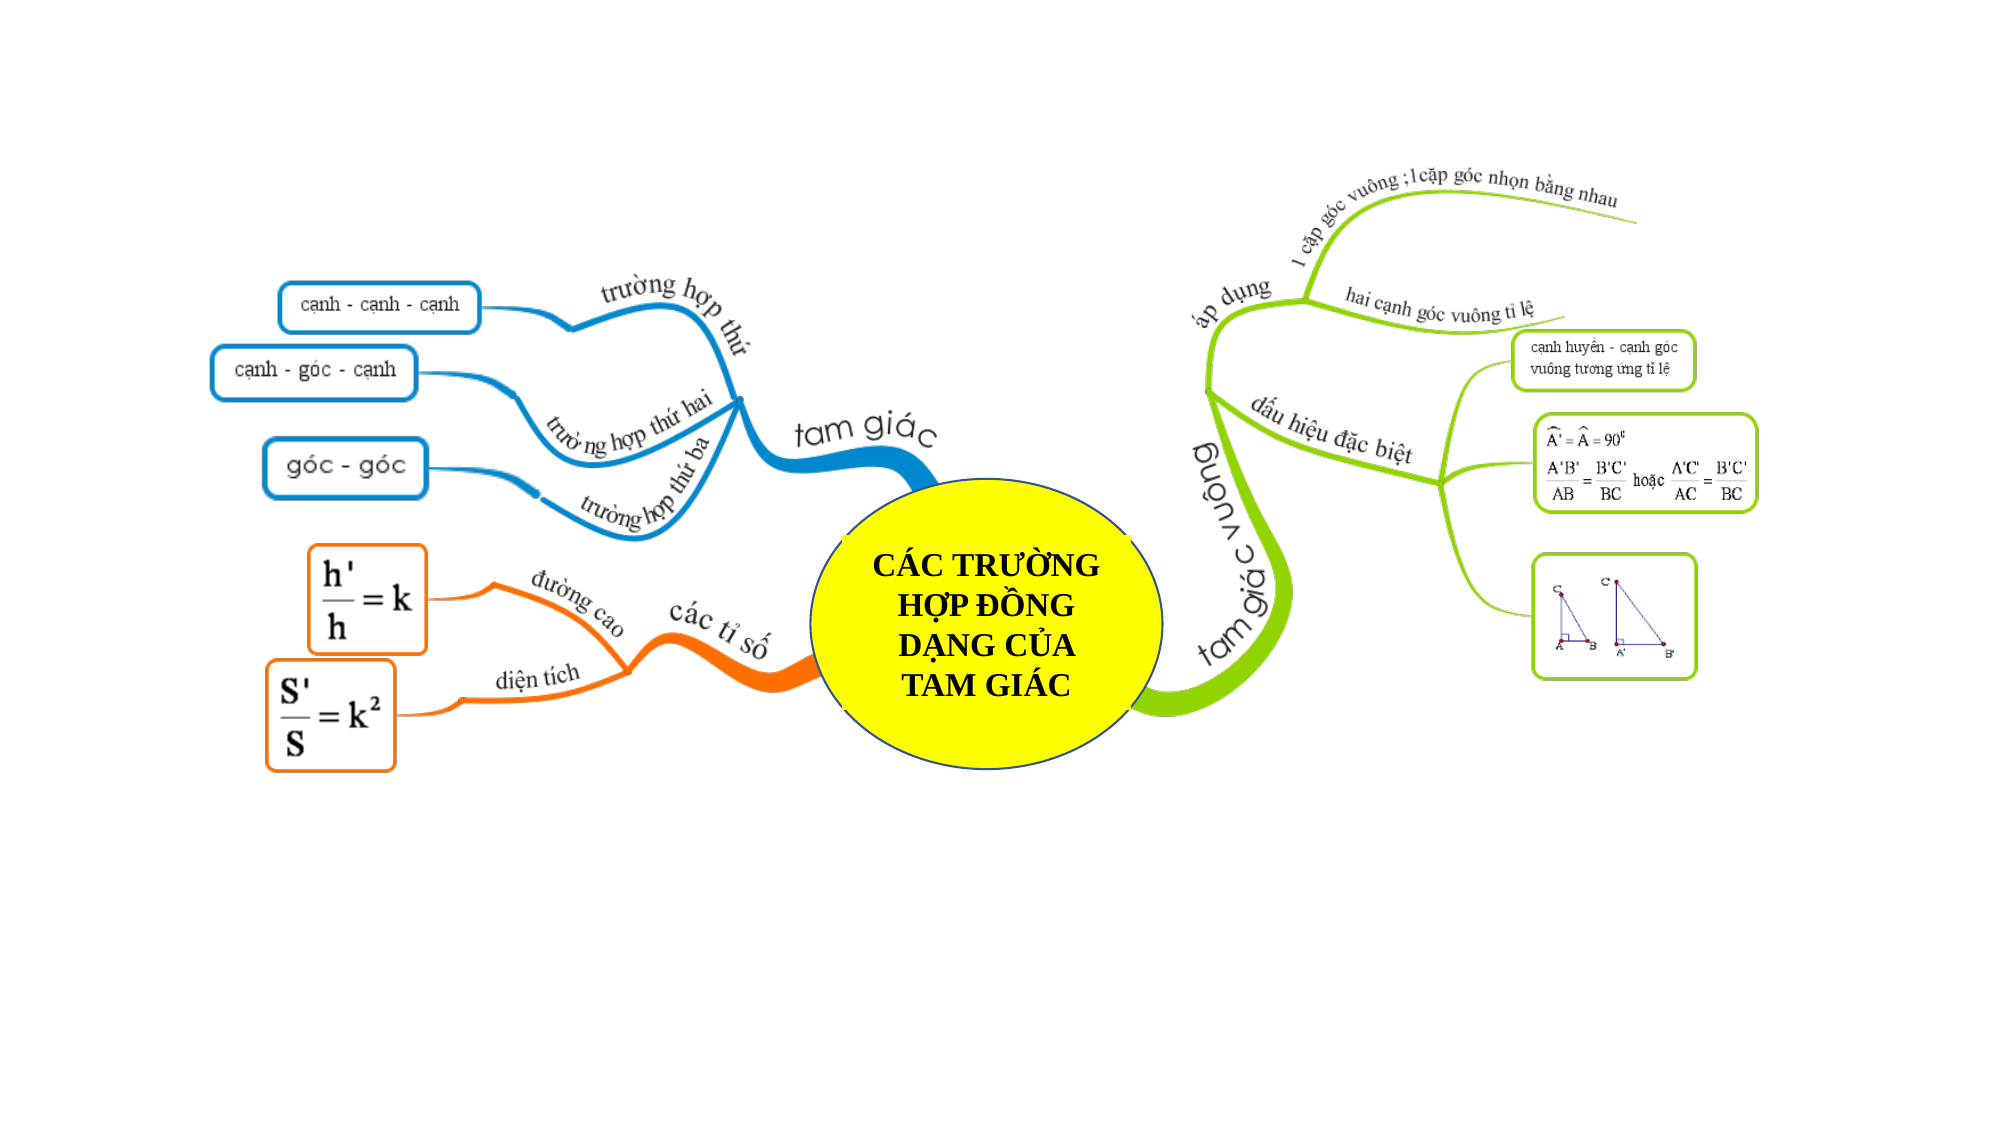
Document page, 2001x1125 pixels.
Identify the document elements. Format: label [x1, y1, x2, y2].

picture [207, 152, 1762, 775]
text_box [843, 710, 1113, 771]
